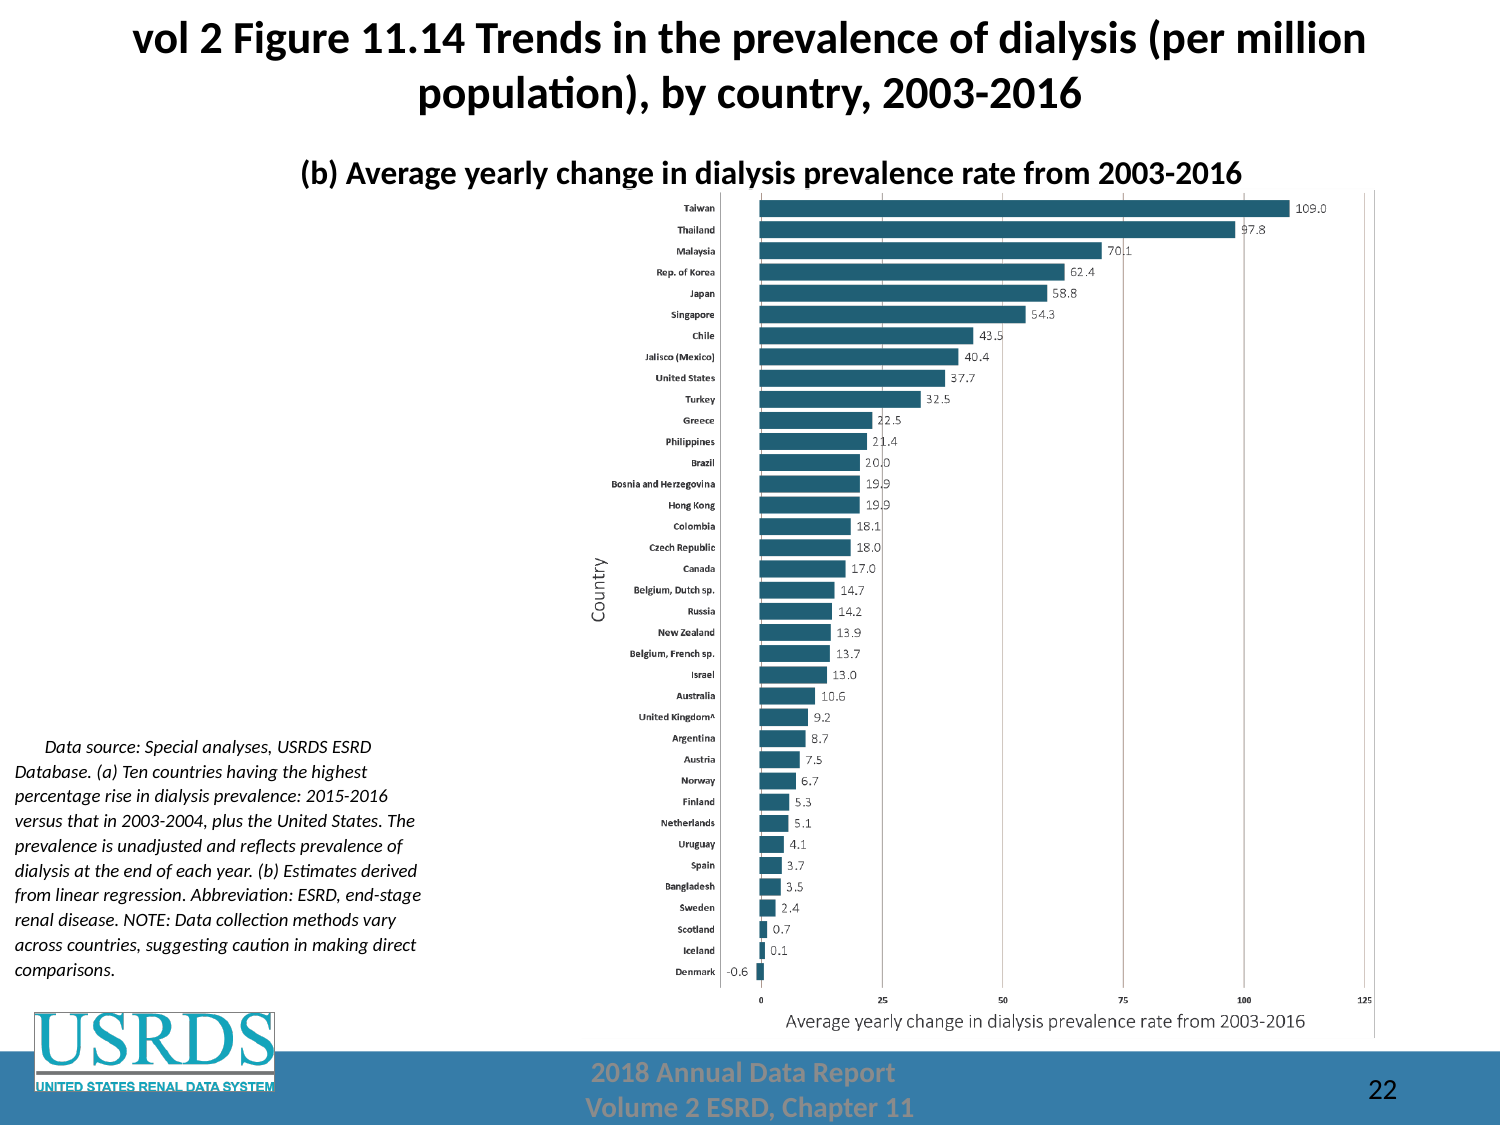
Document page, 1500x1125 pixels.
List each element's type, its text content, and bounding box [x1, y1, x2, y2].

footer 2018 Annual Data Report Volume 2 ESRD, Chapter 11 [496, 1051, 1004, 1125]
text_box (b) Average yearly change in dialysis prevalence rate from 2003-2016 [106, 143, 1438, 199]
slide_number 22 [1262, 1062, 1413, 1108]
title vol 2 Figure 11.14 Trends in the prevalence of dialysis (per million population), by country, 2003-2016 [0, 0, 1500, 144]
picture [580, 188, 1376, 1040]
picture [35, 1013, 274, 1091]
text_box Data source: Special analyses, USRDS ESRD Database. (a) Ten countries having the highest percentage rise in dialysis prevalence: 2015-2016 versus that in 2003-2004, plus the United States. The prevalence is unadjusted and reflects prevalence of dialysis at the end of each year. (b) Estimates derived from linear regression. Abbreviation: ESRD, end-stage renal disease. NOTE: Data collection methods vary across countries, suggesting caution in making direct comparisons. [0, 724, 444, 988]
